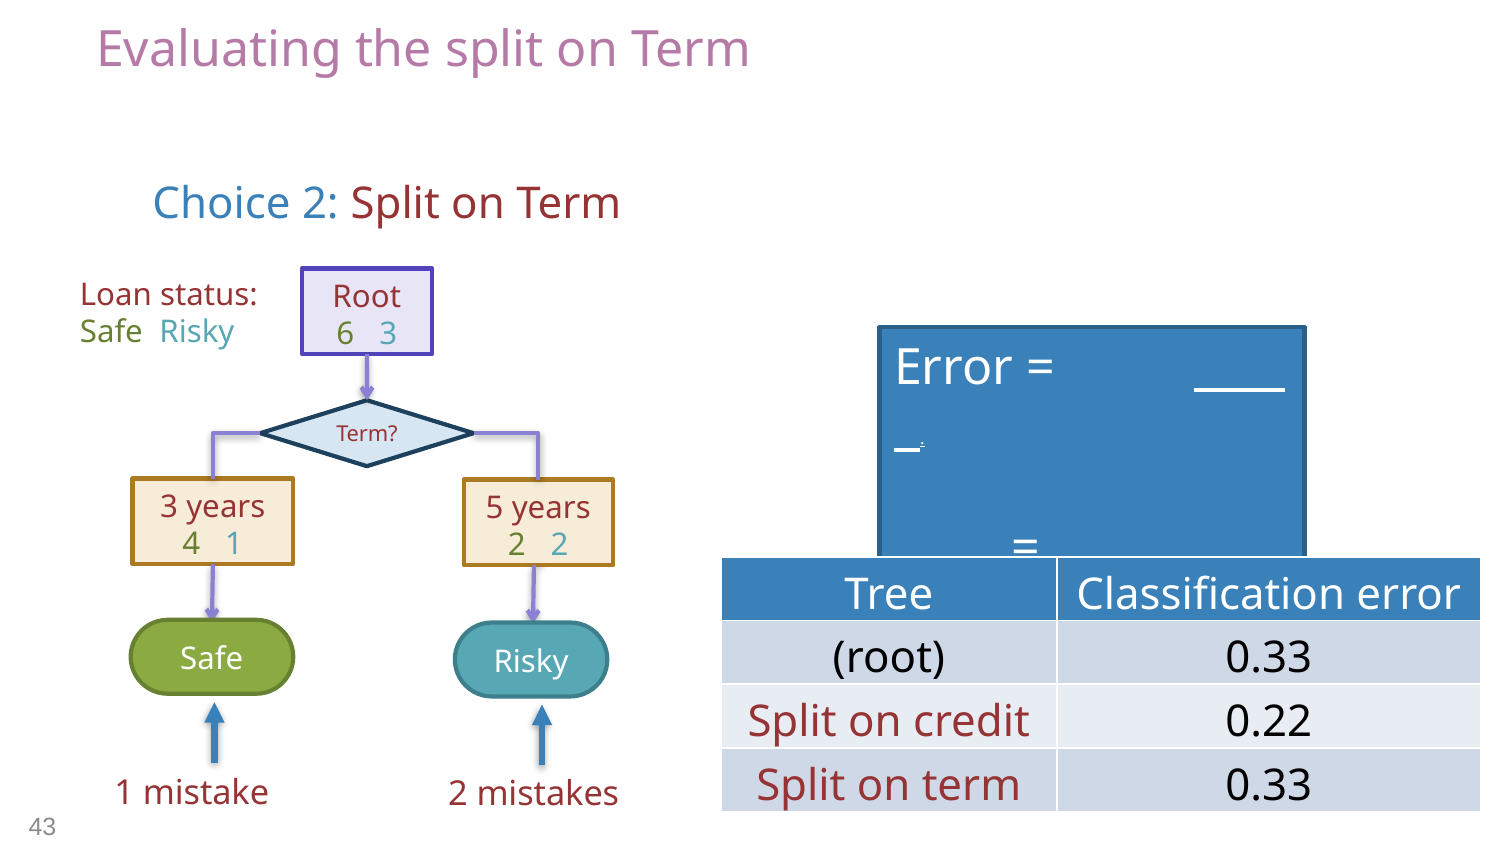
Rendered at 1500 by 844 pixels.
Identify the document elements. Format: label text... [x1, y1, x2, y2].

text_box 1 mistake [99, 762, 330, 819]
title Evaluating the split on Term [81, 1, 1431, 142]
text_box Root 6 3 [300, 266, 434, 356]
table_header Tree [722, 558, 1056, 620]
table_header Classification error [1058, 558, 1480, 620]
text_box Risky [452, 620, 610, 699]
text_box Choice 2: Split on Term [137, 167, 772, 235]
text_box 2 mistakes [433, 763, 651, 820]
table_cell (root) [722, 621, 1056, 683]
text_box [537, 479, 563, 566]
table_cell Split on credit [722, 685, 1056, 747]
table_cell 0.33 [1058, 621, 1480, 683]
text_box Loan status: Safe Risky [64, 266, 282, 357]
table_cell 0.22 [1058, 685, 1480, 747]
text_box 5 years 2 2 [462, 477, 532, 567]
table_cell 0.33 [1058, 749, 1480, 811]
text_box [473, 432, 539, 480]
text_box Error = . = [877, 325, 1307, 556]
text_box Term? [262, 399, 472, 469]
text_box 5 years 2 2 [561, 477, 615, 567]
text_box 3 years 4 1 [130, 476, 295, 566]
table_cell Split on term [722, 749, 1056, 811]
text_box Safe [128, 617, 296, 696]
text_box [212, 432, 261, 479]
